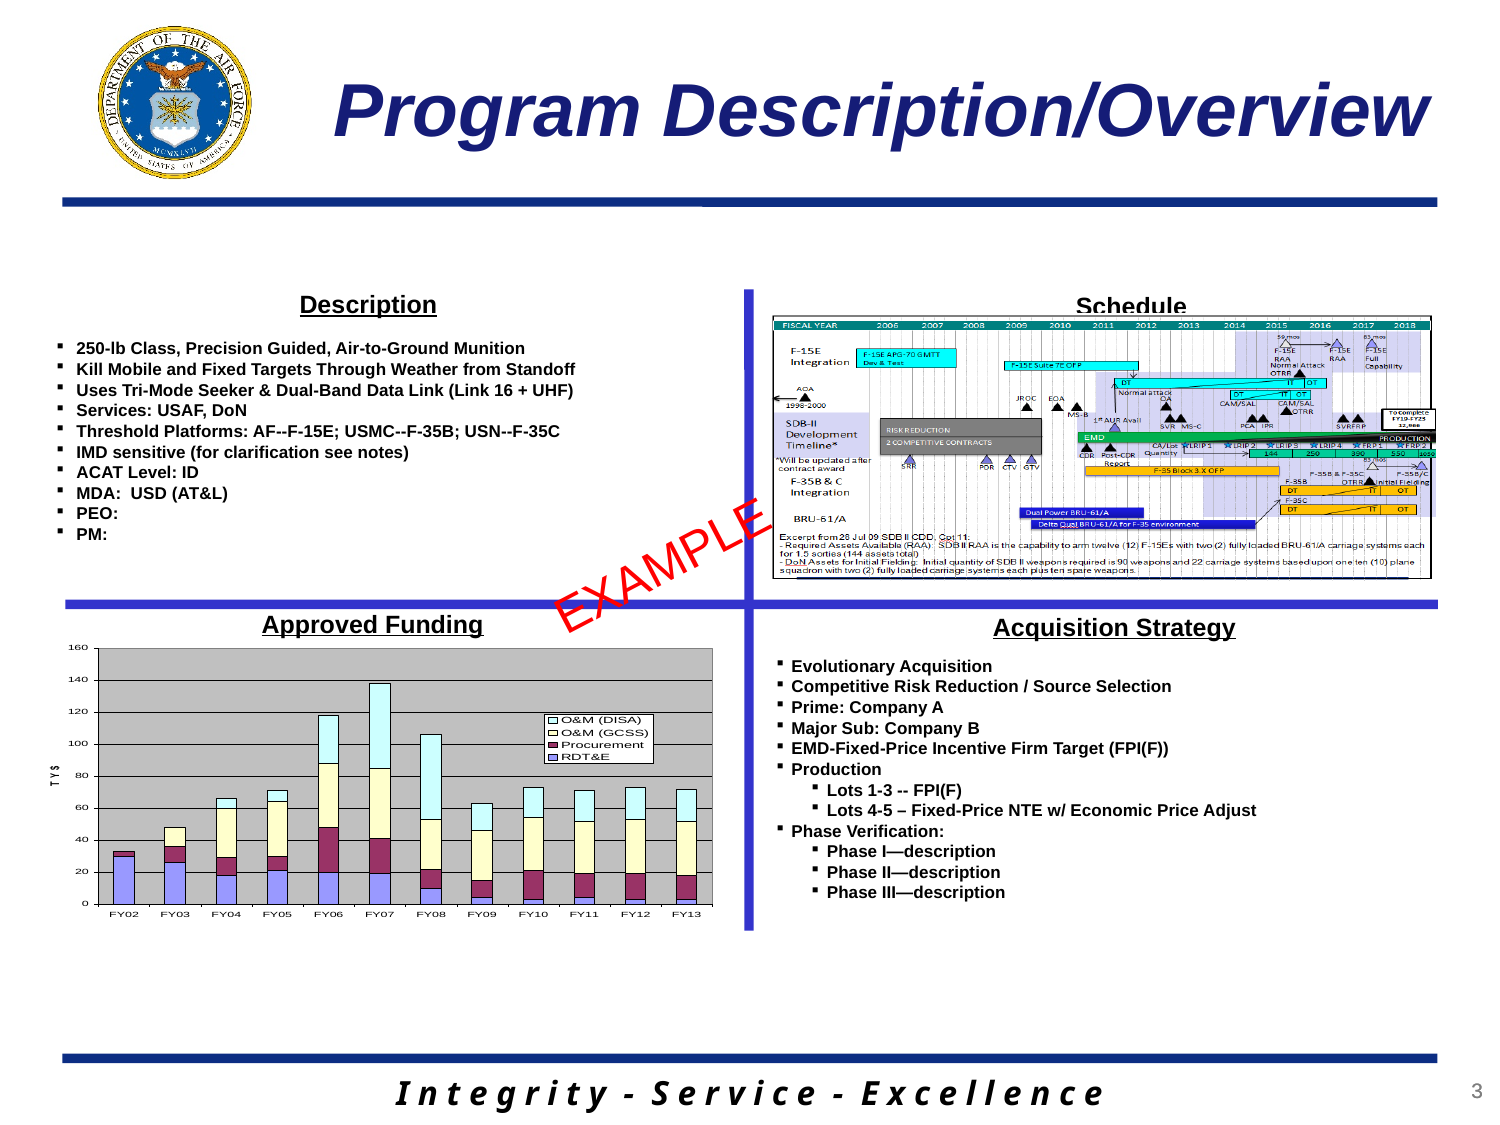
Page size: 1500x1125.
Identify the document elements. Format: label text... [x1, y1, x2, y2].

text_box Acquisition Strategy [918, 604, 1311, 646]
picture [768, 313, 1436, 582]
text_box EXAMPLE [1061, 296, 1098, 312]
picture [36, 634, 746, 929]
text_box 3 [1310, 1070, 1498, 1121]
text_box 250-lb Class, Precision Guided, Air-to-Ground Munition Kill Mobile and Fixed Targets Through Weather from Standoff Uses Tri-Mode Seeker & Dual-Band Data Link (Link 16 + UHF) Services: USAF, DoN Threshold Platforms: AF--F-15E; USMC--F-35B; USN--F-35C IMD sensitive (for clarification see notes) ACAT Level: ID MDA: USD (AT&L) PEO: PM: [19, 330, 743, 572]
text_box Approved Funding [139, 601, 547, 633]
title Program Description/Overview [272, 12, 1445, 200]
text_box EXAMPLE [526, 468, 763, 633]
text_box Evolutionary Acquisition Competitive Risk Reduction / Source Selection Prime: Company A Major Sub: Company B EMD-Fixed-Price Incentive Firm Target (FPI(F)) Production Lots 1-3 -- FPI(F) Lots 4-5 – Fixed-Price NTE w/ Economic Price Adjust Phase Verification: Phase I—description Phase II—description Phase III—description [748, 655, 1436, 942]
picture [91, 14, 258, 189]
text_box Description [166, 285, 570, 330]
text_box Schedule [937, 284, 1326, 312]
